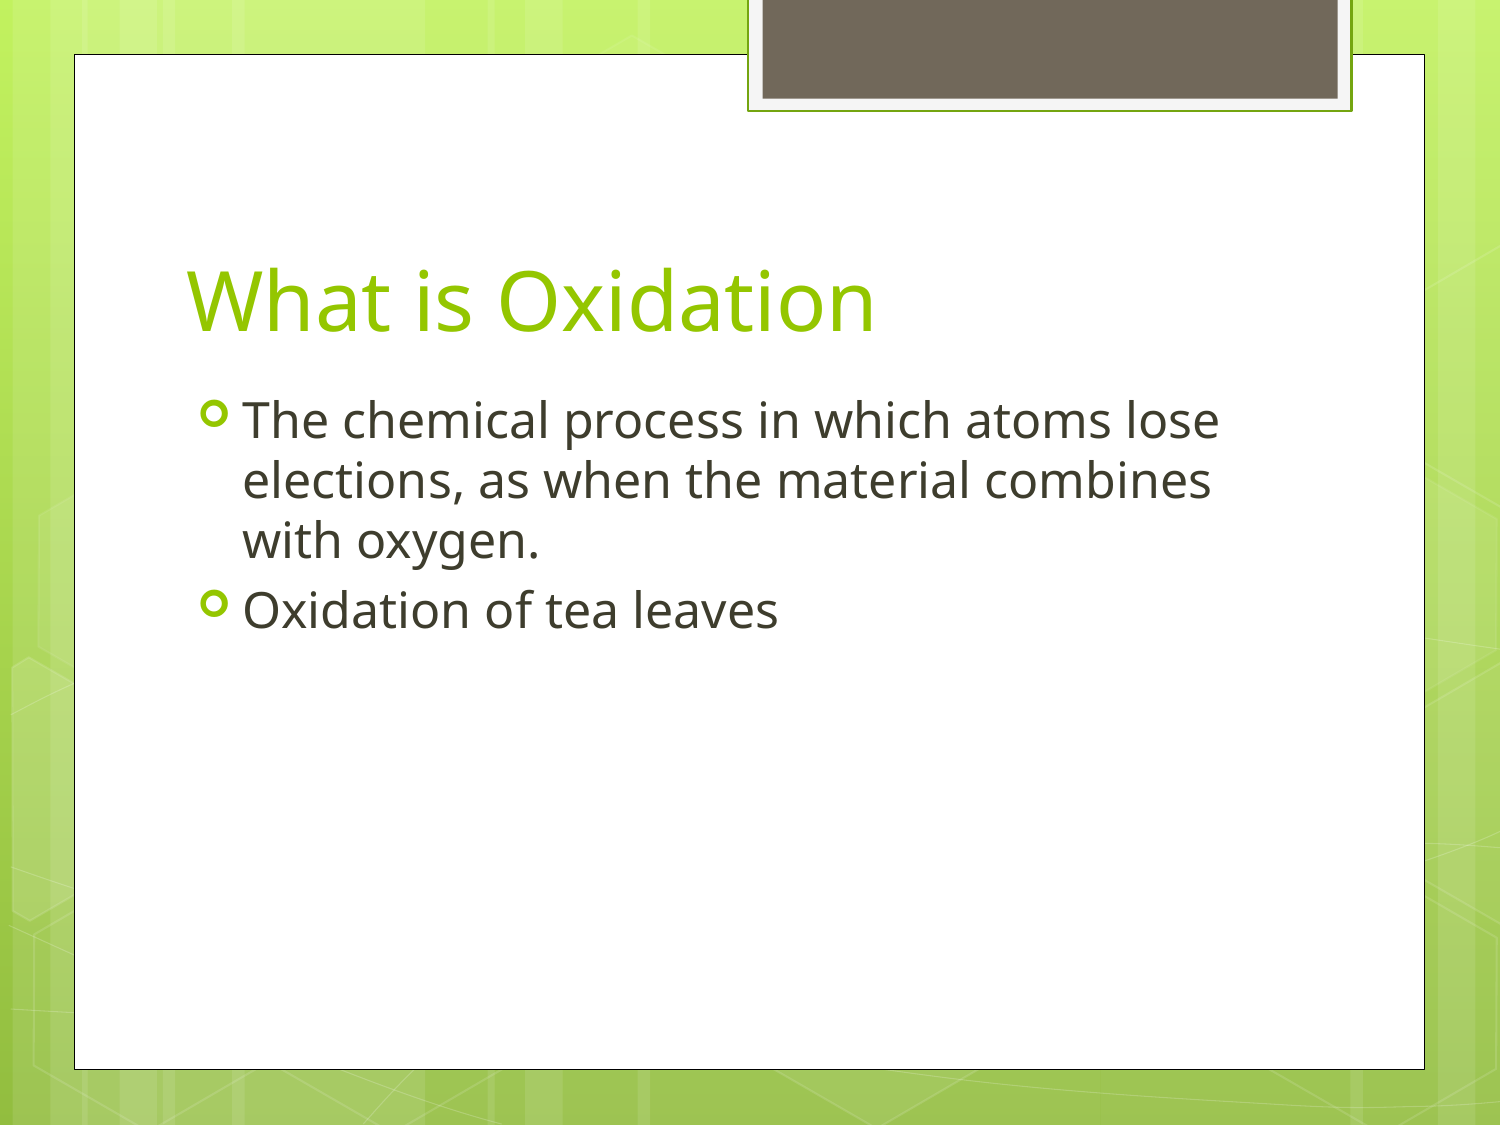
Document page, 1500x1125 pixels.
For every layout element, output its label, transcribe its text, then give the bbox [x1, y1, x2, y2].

title What is Oxidation [171, 168, 1324, 357]
list The chemical process in which atoms lose elections, as when the material combines with oxygen. Oxidation of tea leaves [171, 381, 1283, 957]
